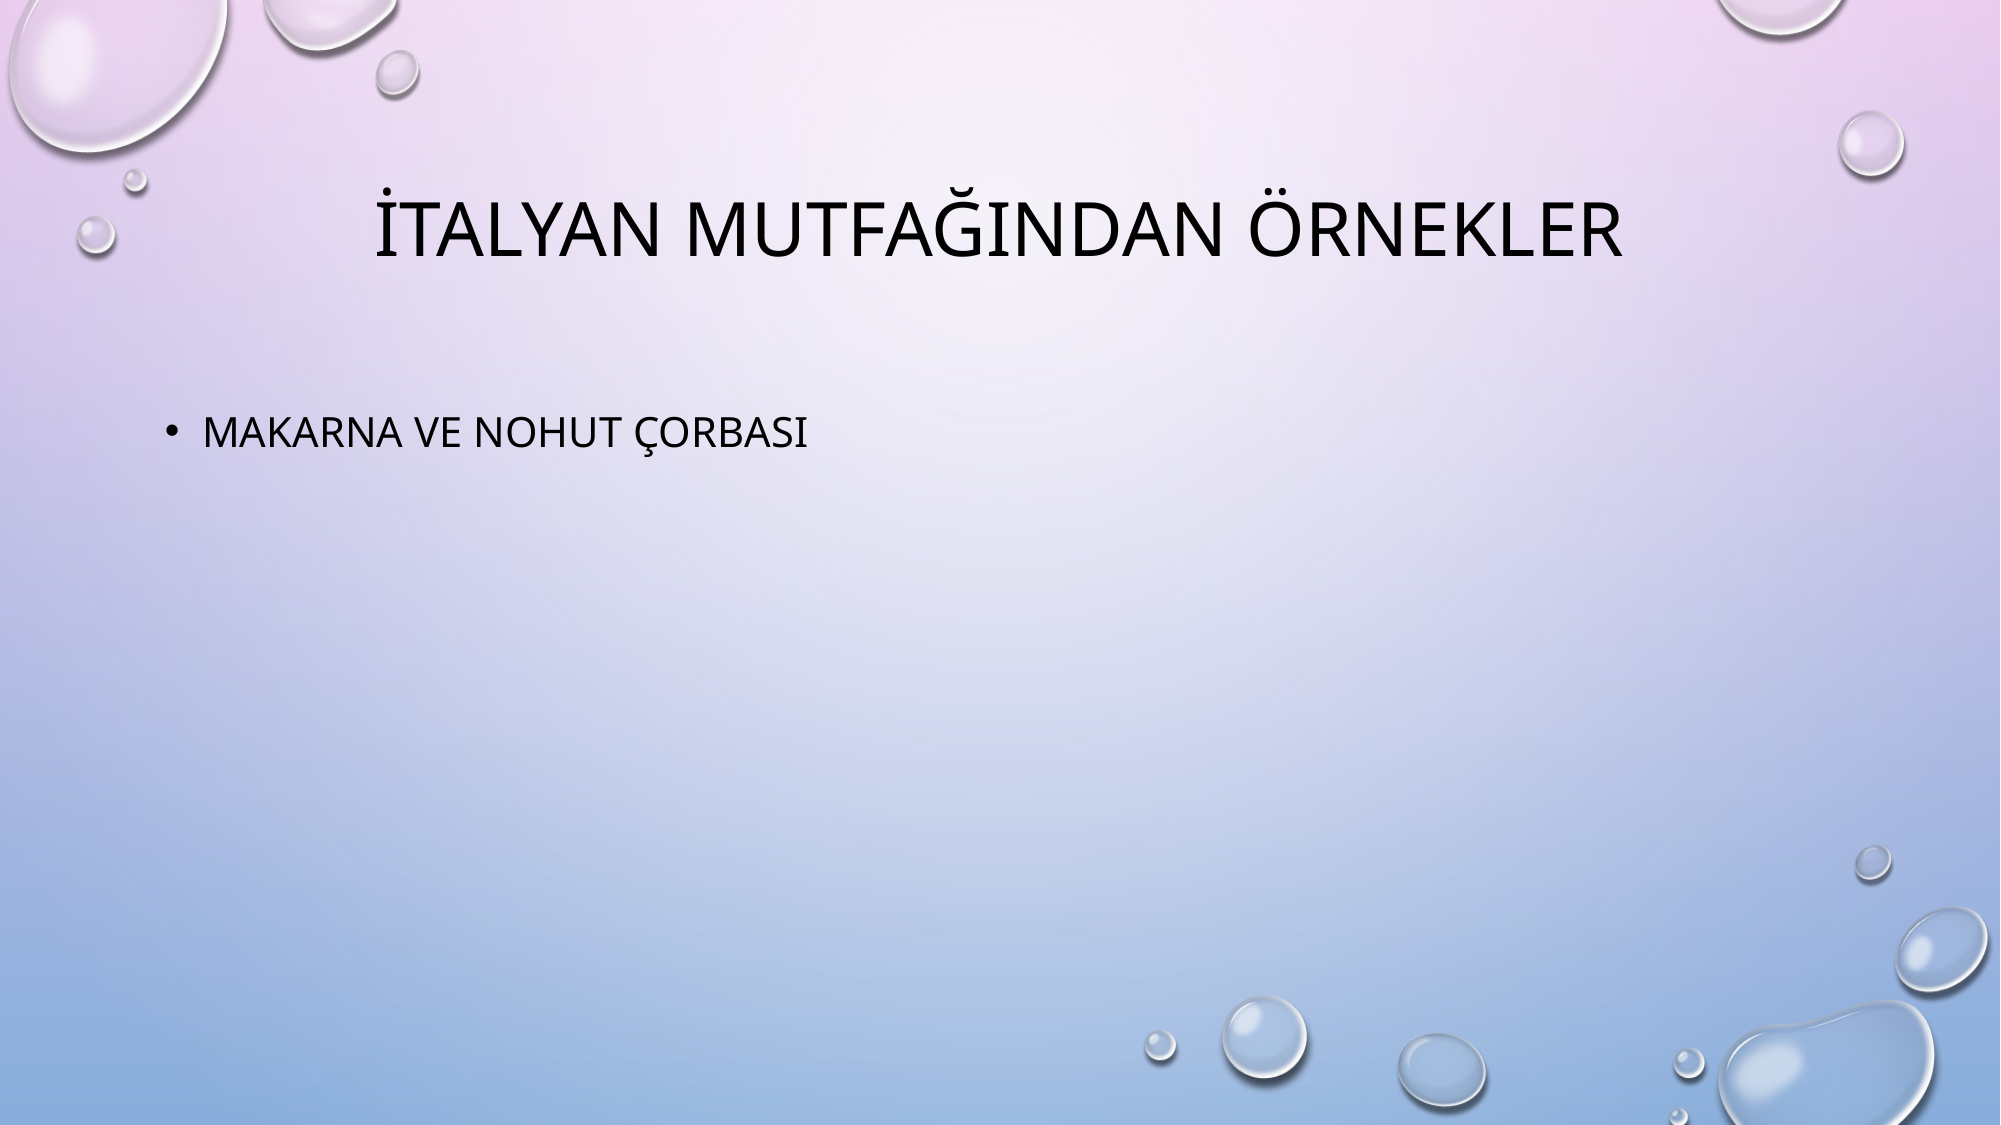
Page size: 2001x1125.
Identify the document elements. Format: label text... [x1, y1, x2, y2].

list MAKARNA VE NOHUT ÇORBASI [149, 388, 1850, 950]
picture [0, 0, 2000, 1125]
title İTALYAN MUTFAĞINDAN ÖRNEKLER [149, 101, 1851, 364]
